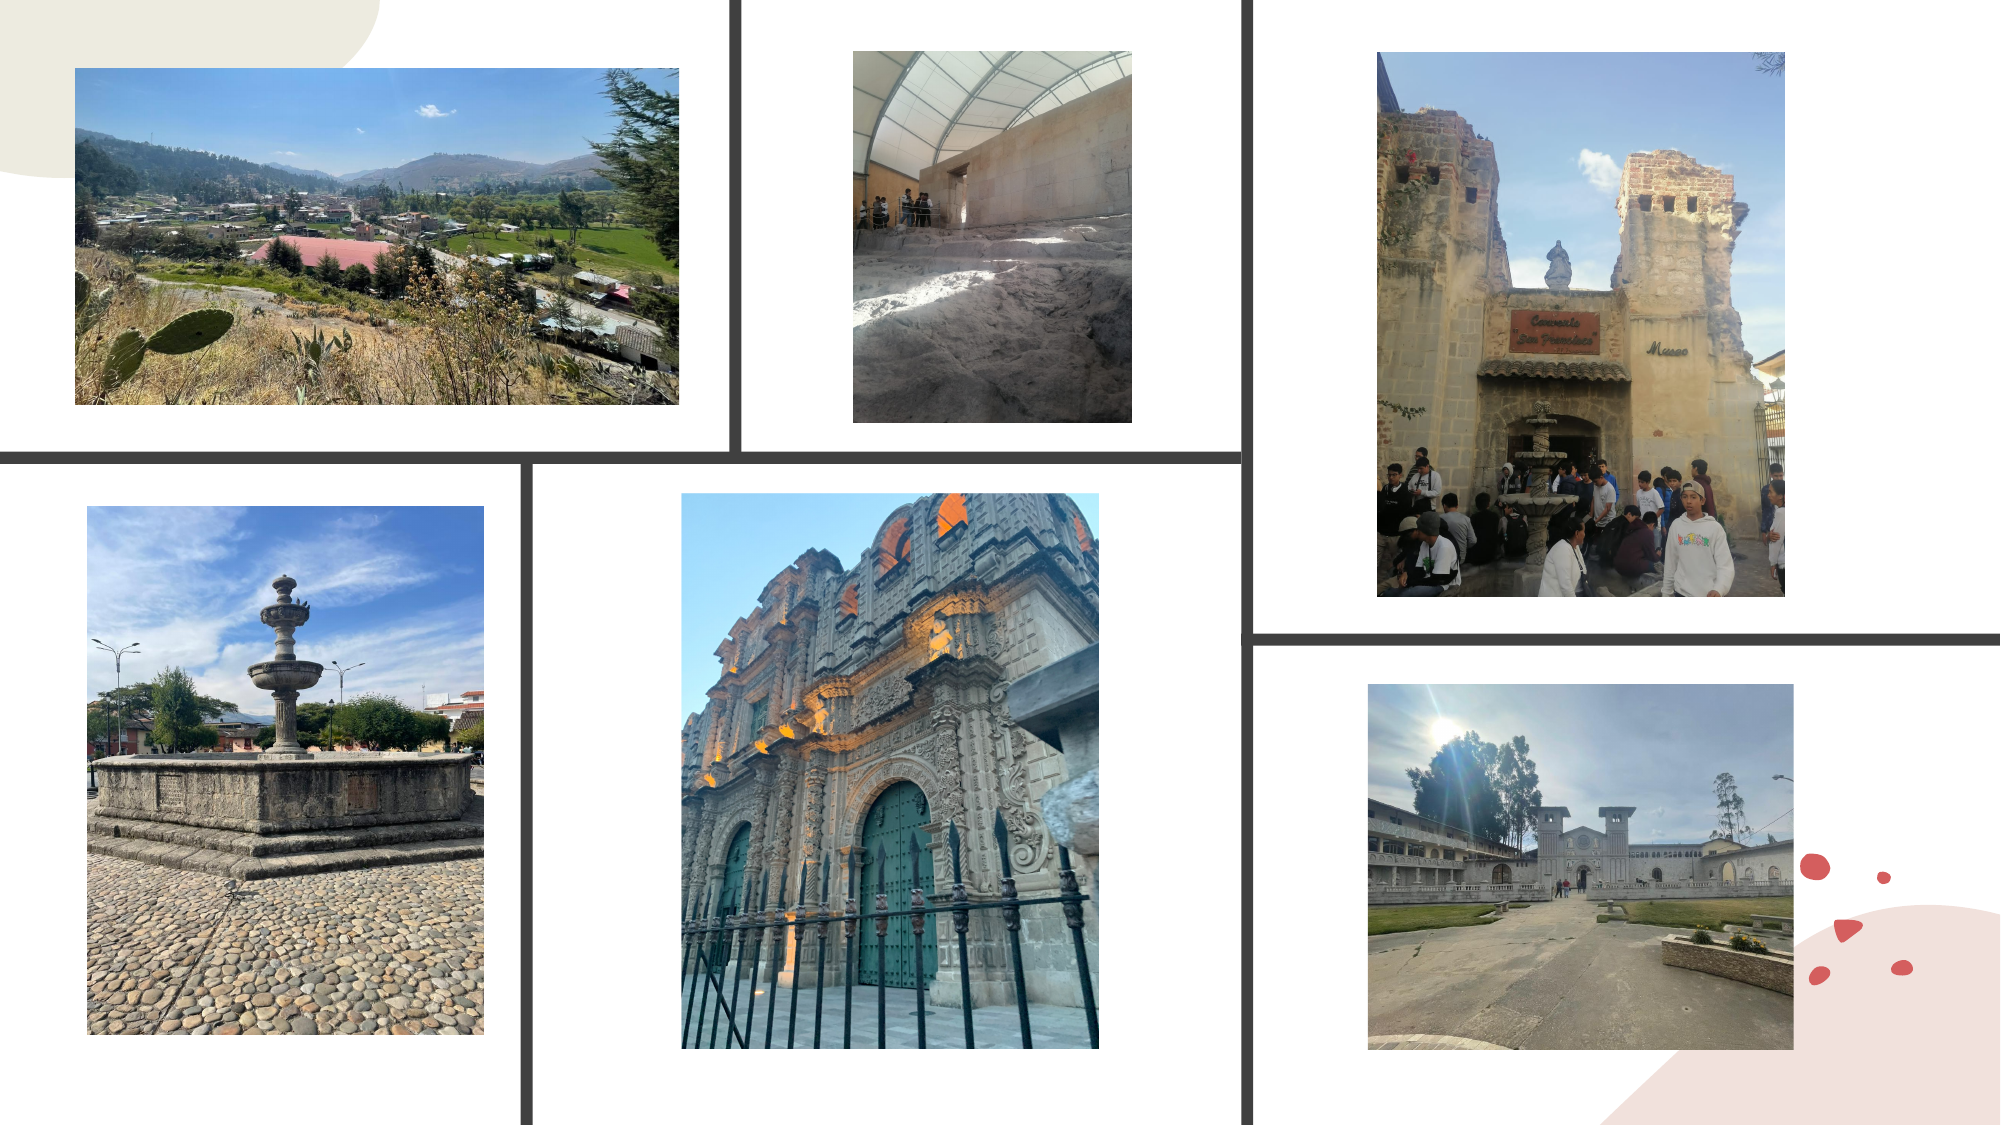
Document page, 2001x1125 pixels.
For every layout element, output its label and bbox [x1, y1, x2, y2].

text_box [728, 0, 742, 458]
text_box [520, 455, 534, 1125]
picture [1367, 684, 1794, 1050]
picture [853, 51, 1133, 423]
text_box [1240, 647, 1254, 1125]
picture [612, 494, 1168, 1048]
text_box [1240, 0, 1254, 633]
picture [74, 67, 680, 405]
picture [87, 506, 484, 1035]
picture [1376, 52, 1785, 597]
text_box [1240, 633, 2000, 647]
text_box [0, 451, 1240, 465]
